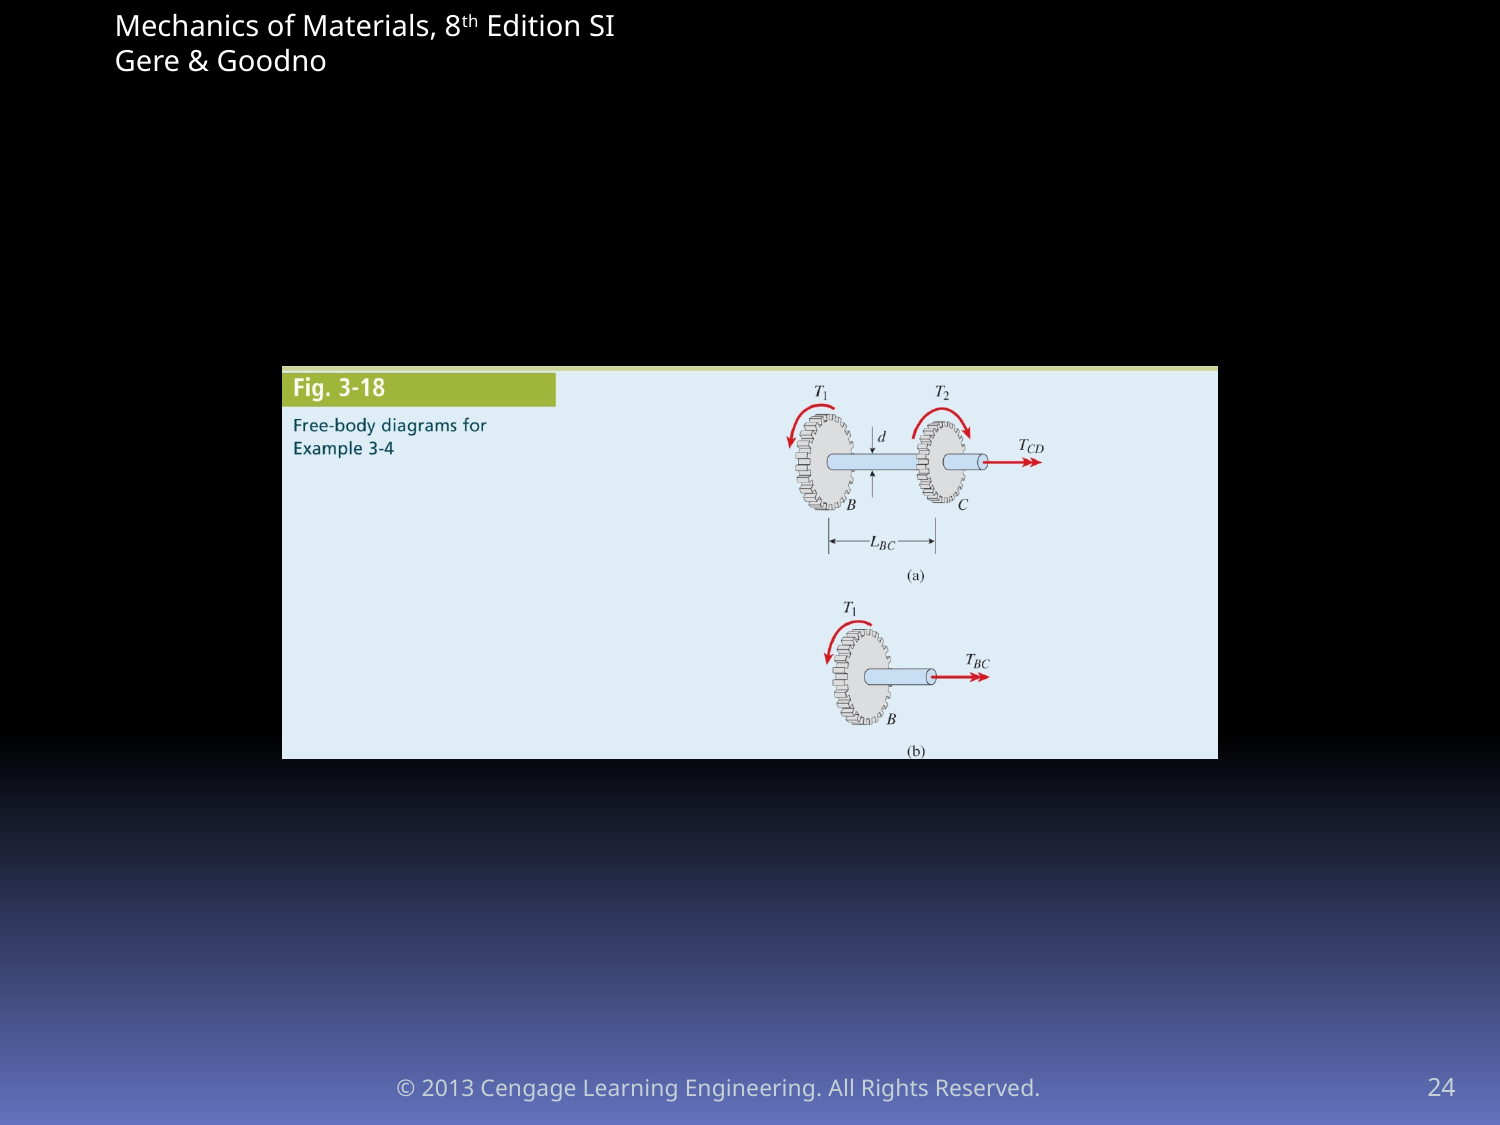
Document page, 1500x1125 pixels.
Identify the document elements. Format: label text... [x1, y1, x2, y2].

slide_number 24 [1412, 1052, 1488, 1113]
picture [282, 365, 1218, 759]
text_box Mechanics of Materials, 8th Edition SI Gere & Goodno [99, 0, 1450, 85]
footer © 2013 Cengage Learning Engineering. All Rights Reserved. [150, 1052, 1063, 1113]
